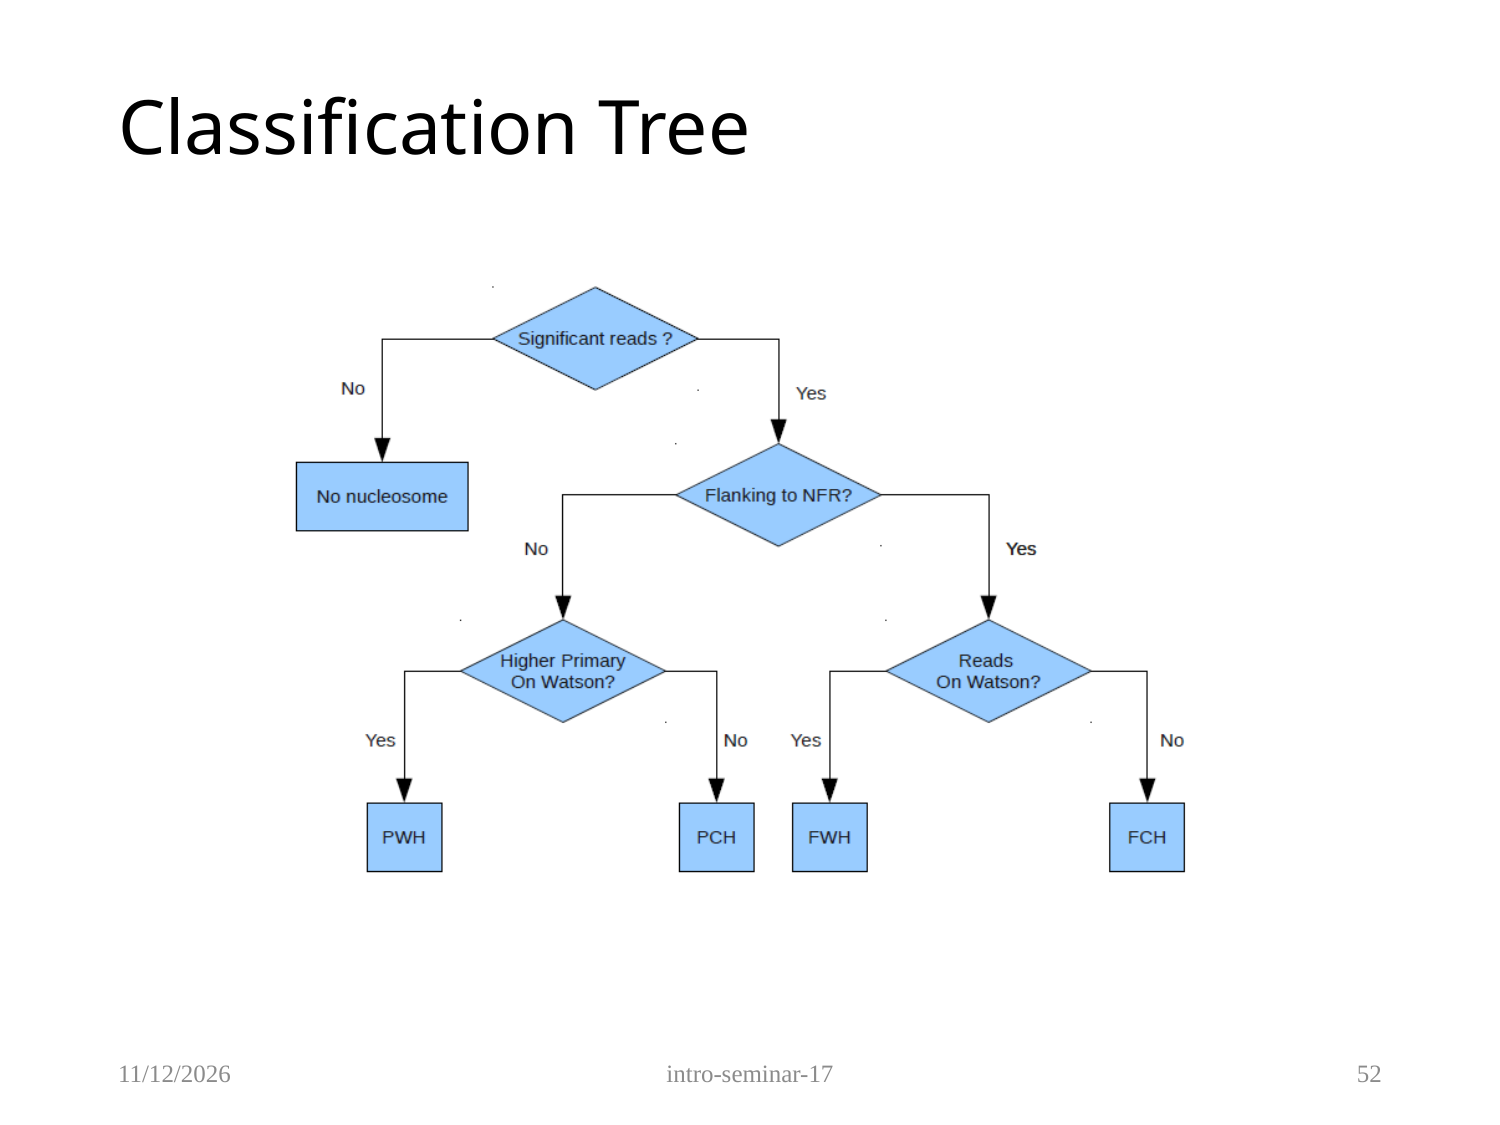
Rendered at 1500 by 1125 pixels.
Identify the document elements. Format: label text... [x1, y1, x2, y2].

slide_number 52 [1059, 1042, 1397, 1103]
footer intro-seminar-17 [496, 1042, 1004, 1103]
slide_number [103, 1042, 441, 1103]
title Classification Tree [103, 59, 1397, 200]
picture [286, 284, 1200, 881]
